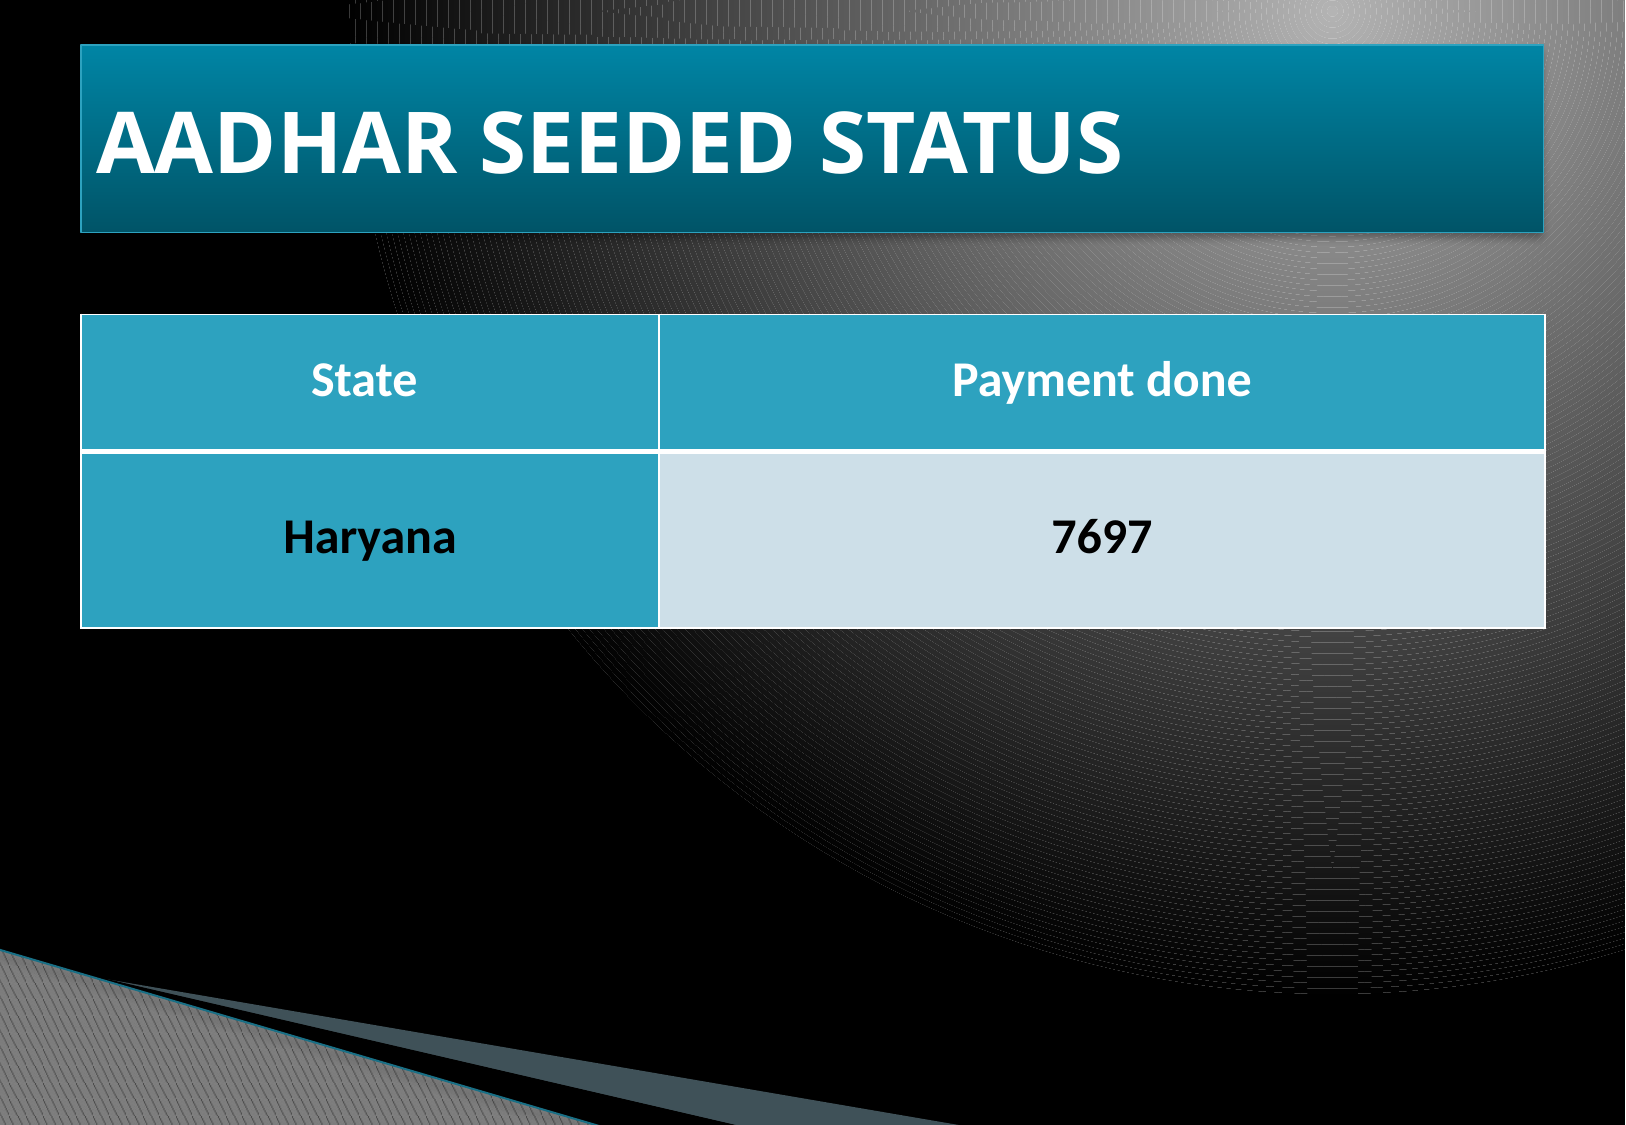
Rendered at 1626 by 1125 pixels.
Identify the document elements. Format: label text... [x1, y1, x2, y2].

table_header State [82, 315, 658, 449]
title AADHAR SEEDED STATUS [80, 44, 1544, 233]
picture [0, 952, 588, 1125]
table_cell 7697 [660, 454, 1544, 627]
table_header Payment done [660, 315, 1544, 449]
table_cell Haryana [82, 454, 658, 627]
